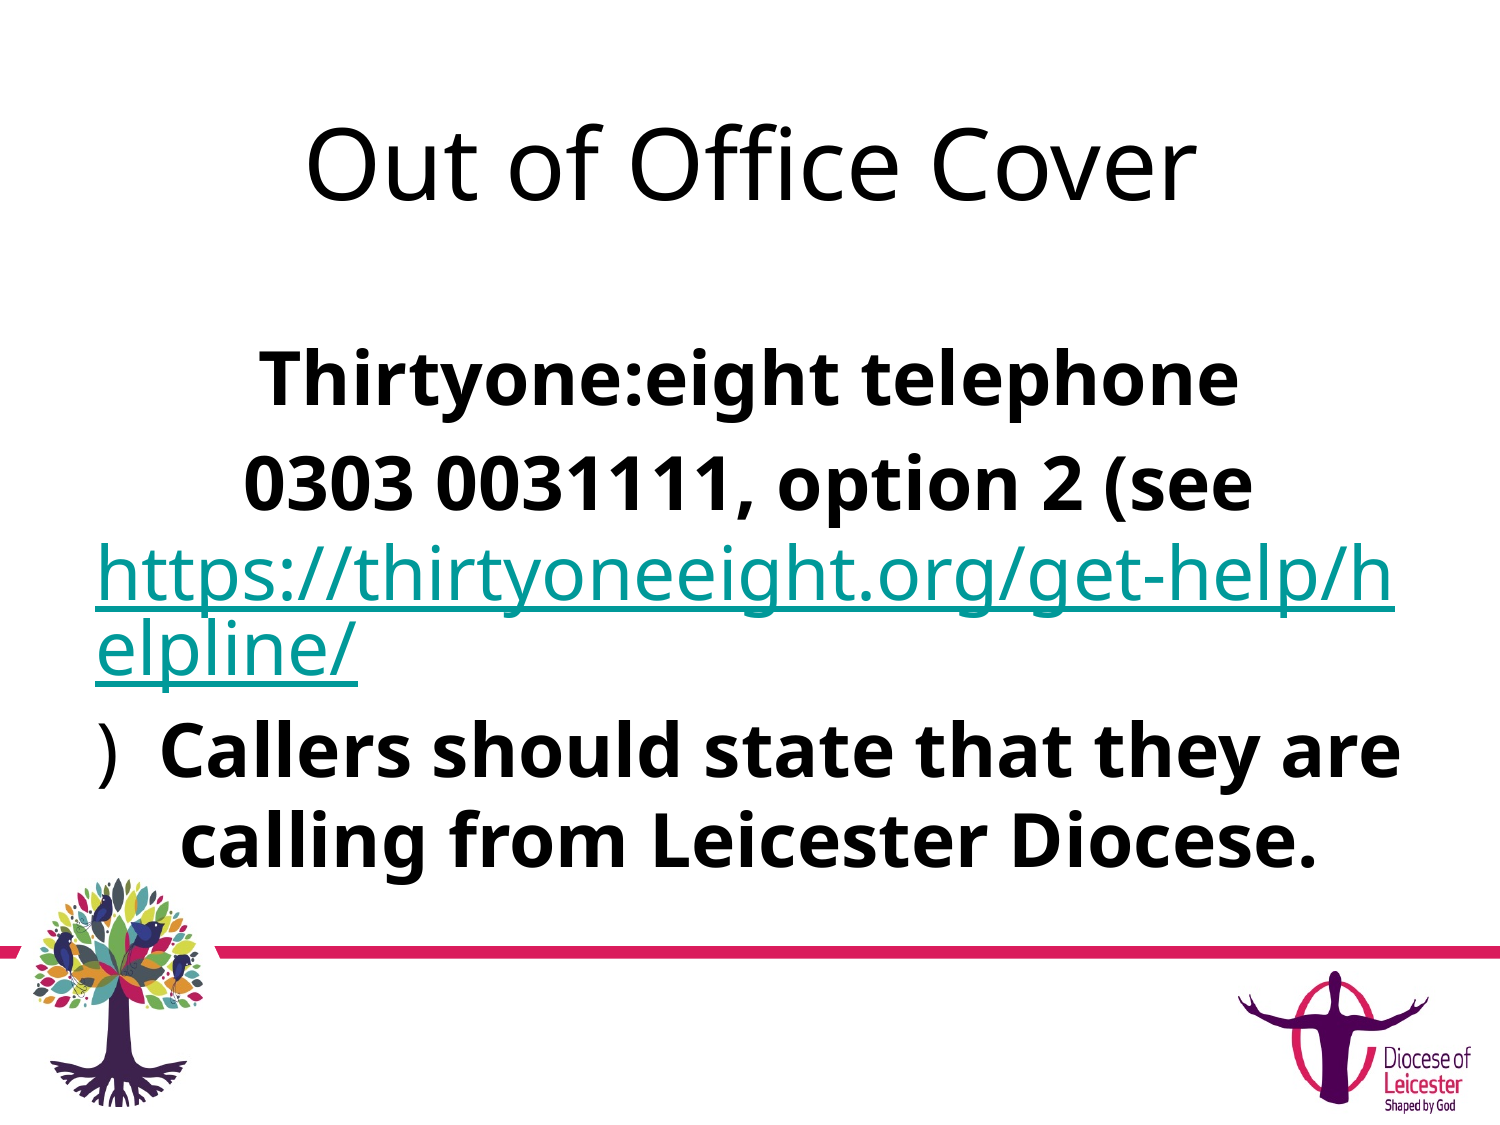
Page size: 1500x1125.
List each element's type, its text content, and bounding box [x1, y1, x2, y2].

picture [33, 878, 203, 1107]
title Out of Office Cover [76, 90, 1427, 327]
picture [1238, 971, 1471, 1114]
list Thirtyone:eight telephone 0303 0031111, option 2 (see https://thirtyoneeight.org/get-help/helpline/) Callers should state that they are calling from Leicester Diocese. [75, 198, 1425, 941]
